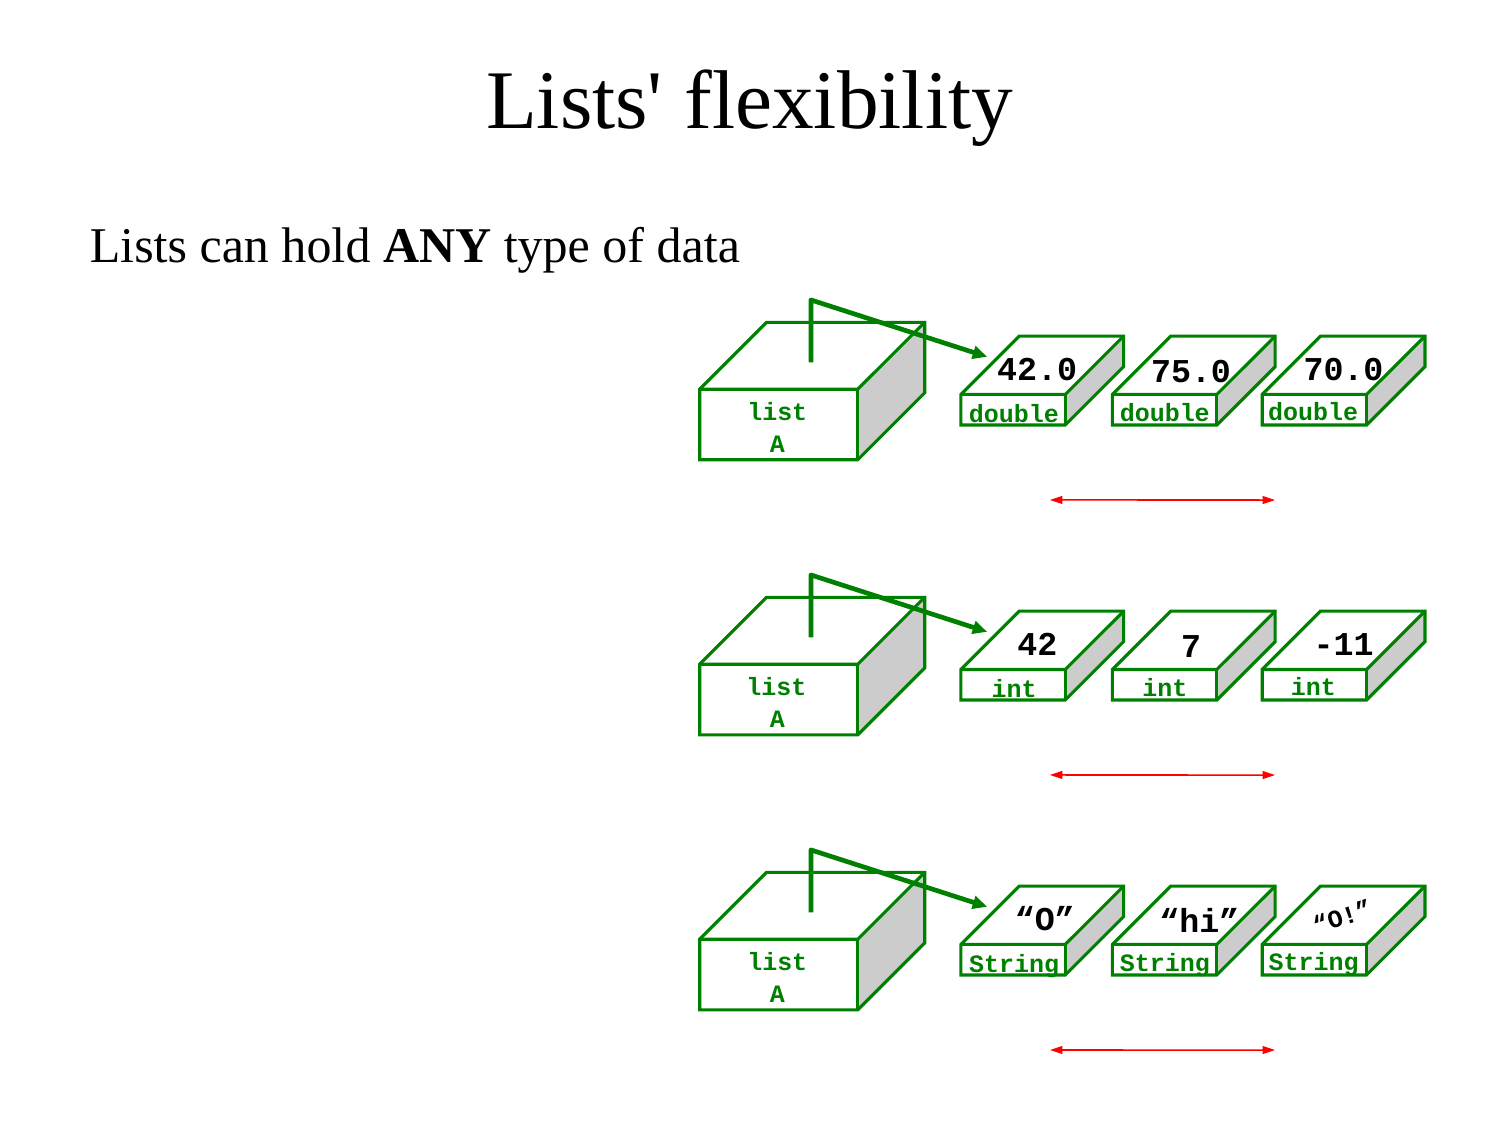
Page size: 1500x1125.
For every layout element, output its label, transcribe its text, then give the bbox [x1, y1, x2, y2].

text_box [810, 849, 987, 913]
text_box 75.0 [1136, 341, 1246, 396]
text_box [1050, 770, 1276, 780]
text_box int [976, 665, 1052, 710]
text_box “hi” [1144, 891, 1255, 946]
text_box String [954, 940, 1075, 985]
text_box String [1105, 939, 1225, 984]
text_box [800, 634, 925, 735]
text_box double [954, 390, 1074, 435]
text_box double [1104, 389, 1225, 434]
text_box A [754, 970, 800, 1015]
text_box [800, 909, 925, 1010]
text_box [1050, 1045, 1276, 1055]
text_box 42 [1002, 615, 1073, 670]
text_box -11 [1298, 614, 1389, 670]
text_box Lists can hold ANY type of data [74, 212, 813, 282]
text_box int [1275, 663, 1351, 708]
text_box “O” [1000, 890, 1090, 945]
text_box String [1253, 938, 1374, 983]
text_box “O!” [1292, 880, 1392, 938]
text_box list [731, 663, 822, 709]
text_box [699, 872, 810, 1010]
text_box [810, 299, 987, 363]
text_box [1262, 634, 1298, 700]
text_box 42.0 [982, 340, 1092, 395]
text_box Lists' flexibility [125, 37, 1375, 153]
text_box [74, 237, 1363, 323]
text_box A [754, 420, 800, 465]
text_box 7 [1166, 616, 1216, 671]
text_box [800, 359, 925, 460]
text_box [1112, 611, 1276, 700]
text_box double [1253, 387, 1374, 433]
text_box list [732, 388, 823, 434]
text_box A [754, 695, 800, 740]
text_box [1050, 495, 1276, 505]
text_box [699, 322, 810, 460]
text_box int [1127, 664, 1203, 709]
text_box 70.0 [1288, 339, 1399, 395]
text_box [1318, 611, 1425, 700]
text_box list [732, 938, 823, 984]
text_box [699, 597, 810, 735]
text_box [960, 629, 1002, 700]
text_box [1016, 611, 1124, 700]
text_box [810, 574, 987, 638]
